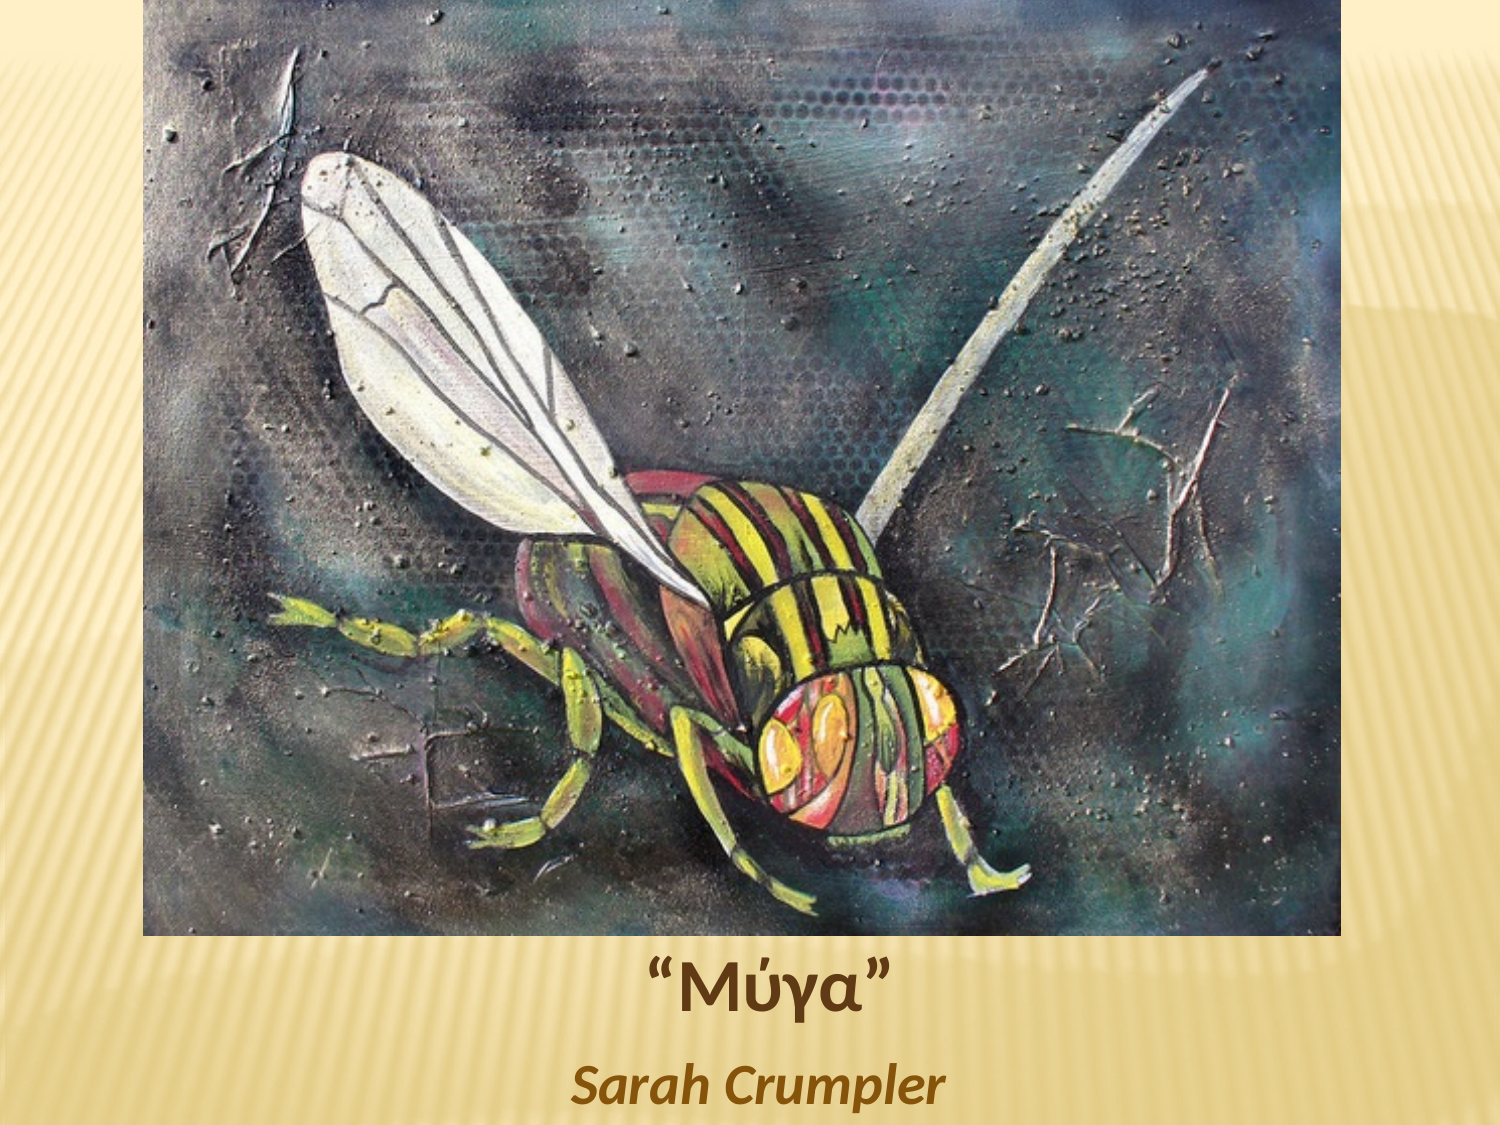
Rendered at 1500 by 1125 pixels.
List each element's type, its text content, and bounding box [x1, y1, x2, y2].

text_box “Μύγα” [629, 954, 911, 1034]
picture [142, 0, 1341, 936]
text_box Sarah Crumpler [556, 1039, 962, 1125]
